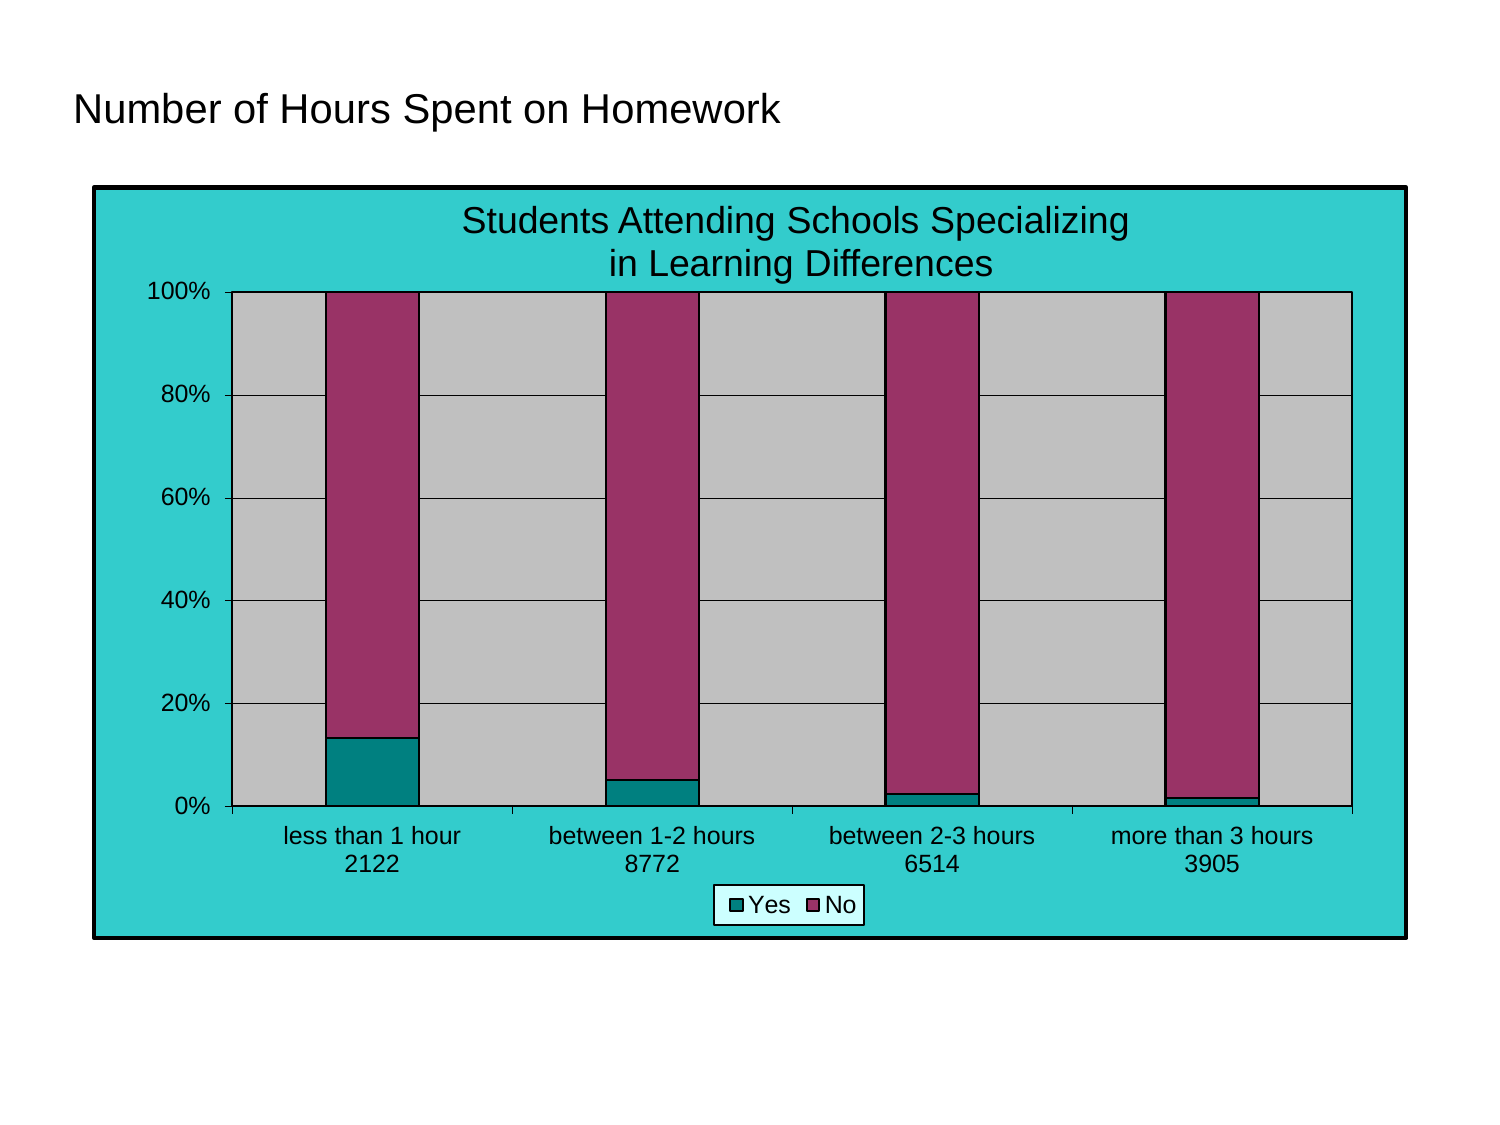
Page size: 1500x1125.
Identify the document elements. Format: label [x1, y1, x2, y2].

picture [91, 185, 1409, 940]
